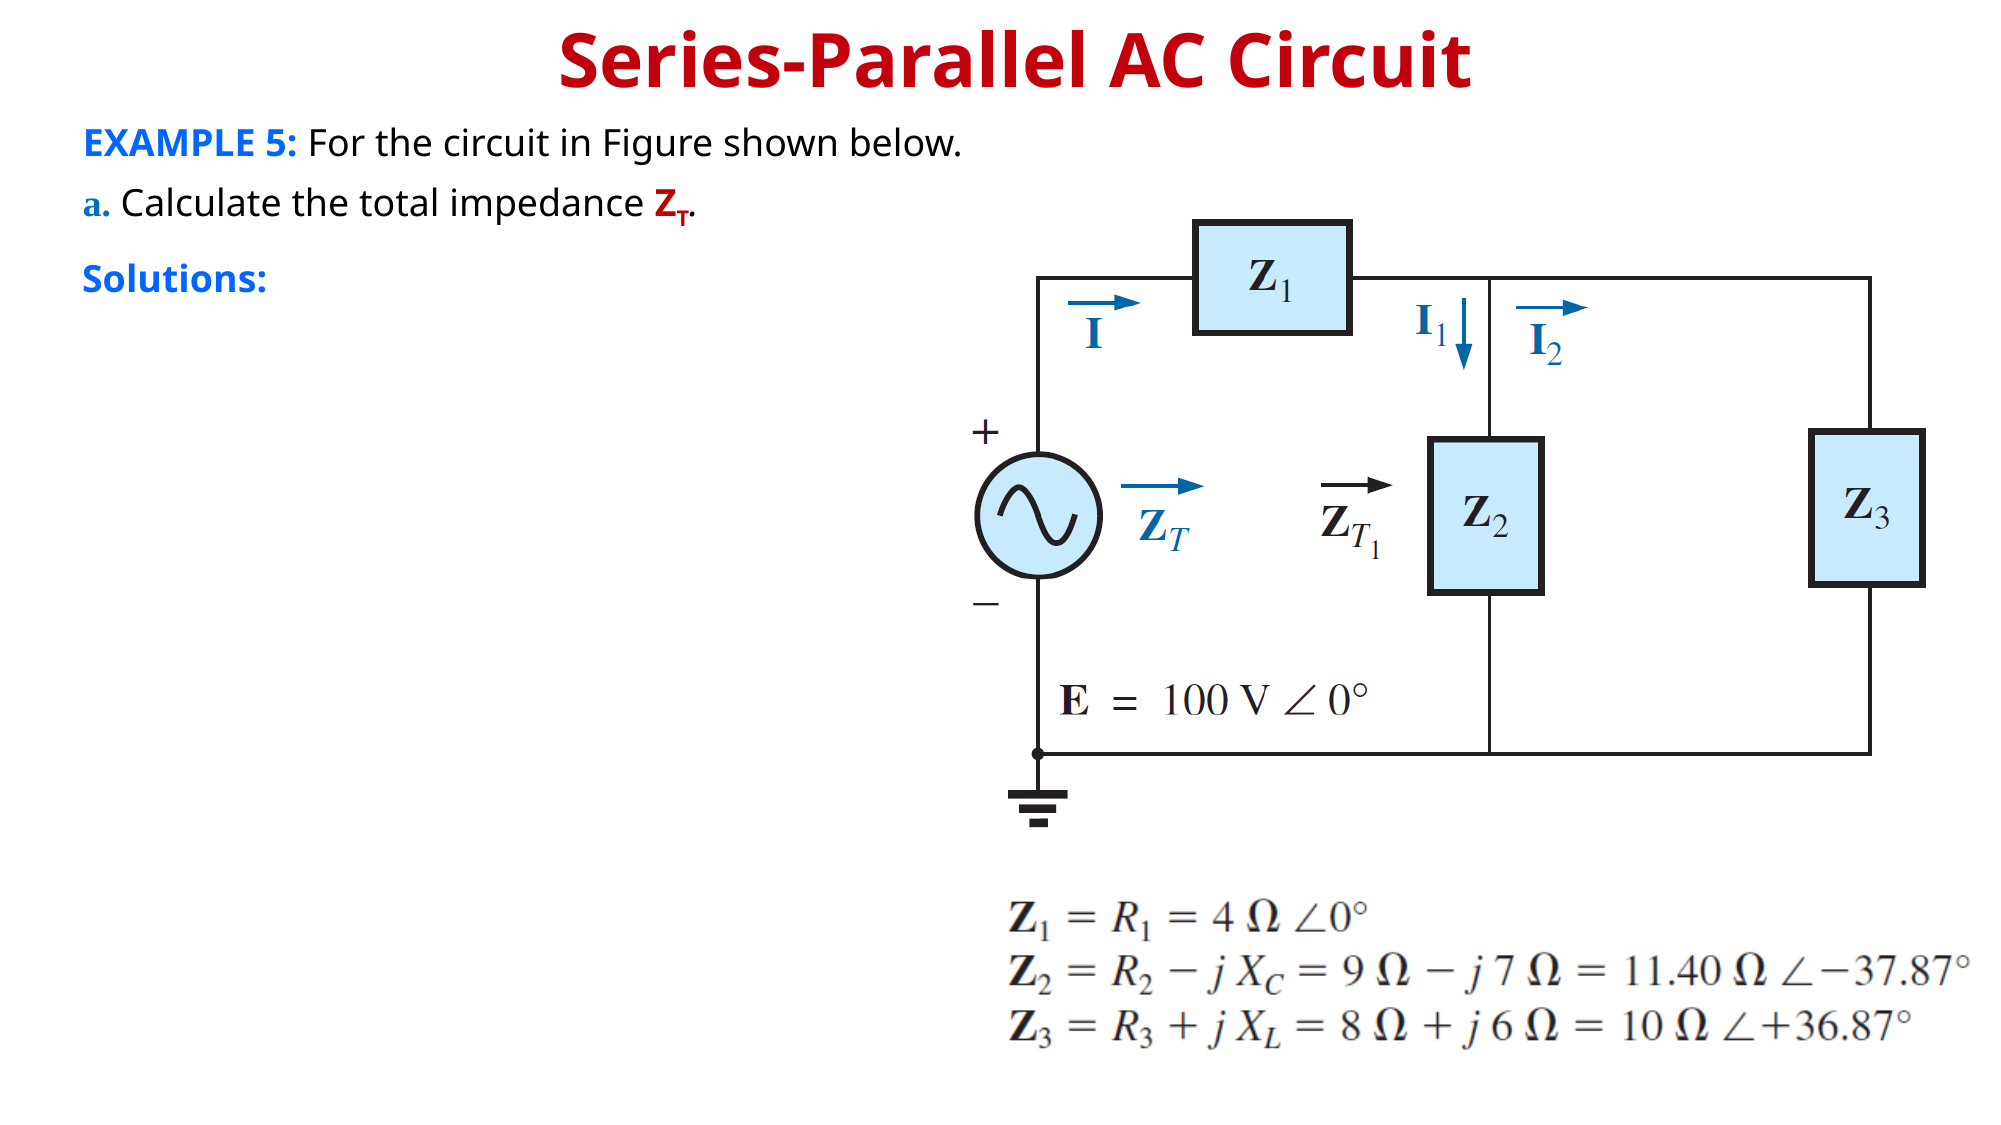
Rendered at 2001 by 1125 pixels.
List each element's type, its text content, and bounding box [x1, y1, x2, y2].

text_box Solutions: [67, 247, 283, 308]
picture [949, 171, 2000, 850]
picture [996, 891, 2000, 1072]
text_box Series-Parallel AC Circuit [543, 5, 1508, 110]
text_box a. Calculate the total impedance ZT. [68, 171, 949, 238]
text_box EXAMPLE 5: For the circuit in Figure shown below. [68, 111, 1984, 171]
